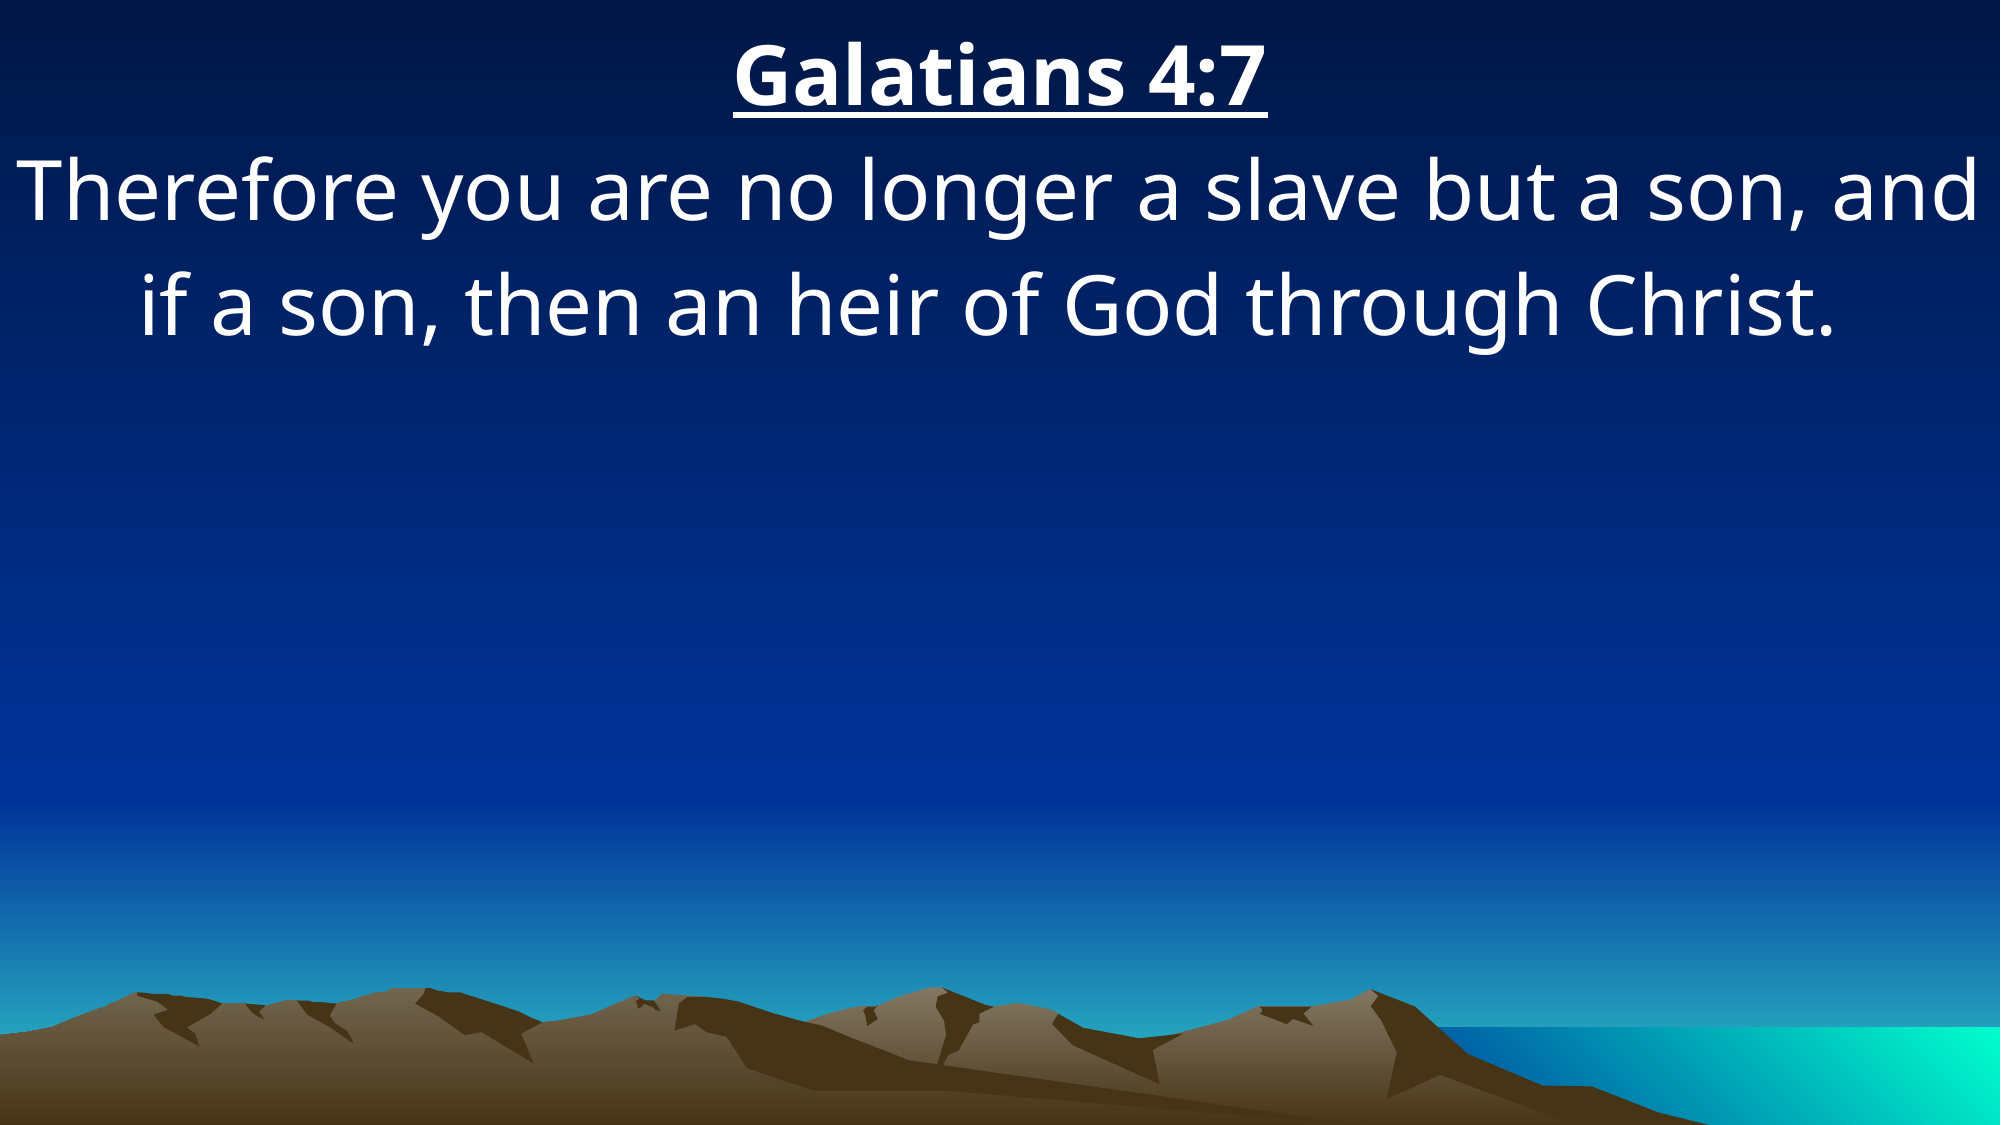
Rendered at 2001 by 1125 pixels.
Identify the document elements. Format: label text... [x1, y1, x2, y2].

text_box Galatians 4:7 Therefore you are no longer a slave but a son, and if a son, then an heir of God through Christ. [0, 0, 2000, 825]
